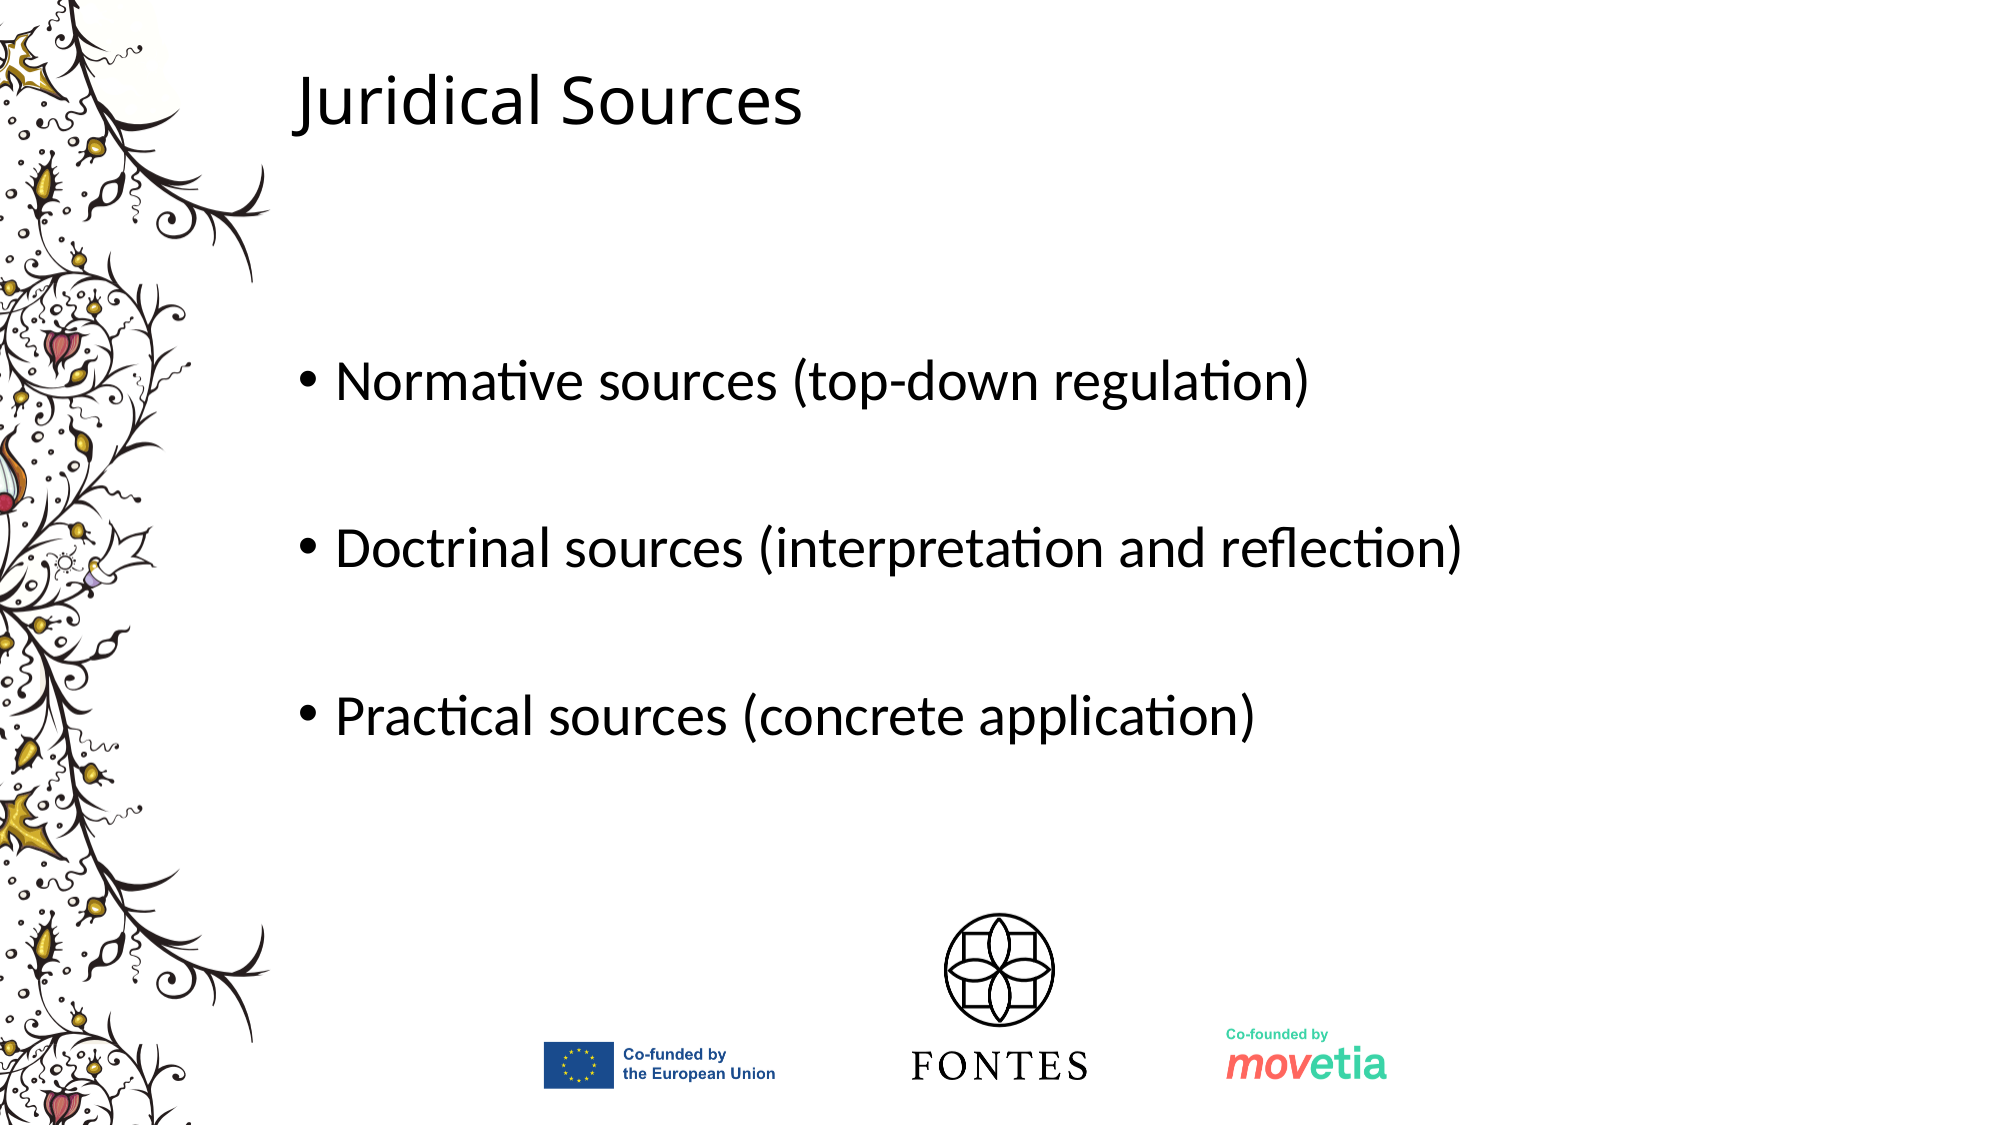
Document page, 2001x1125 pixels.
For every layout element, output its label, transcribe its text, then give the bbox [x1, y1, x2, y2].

picture [0, 0, 2001, 1125]
list Normative sources (top-down regulation) Doctrinal sources (interpretation and reflection) Practical sources (concrete application) [282, 168, 1863, 1014]
title Juridical Sources [282, 59, 1863, 147]
